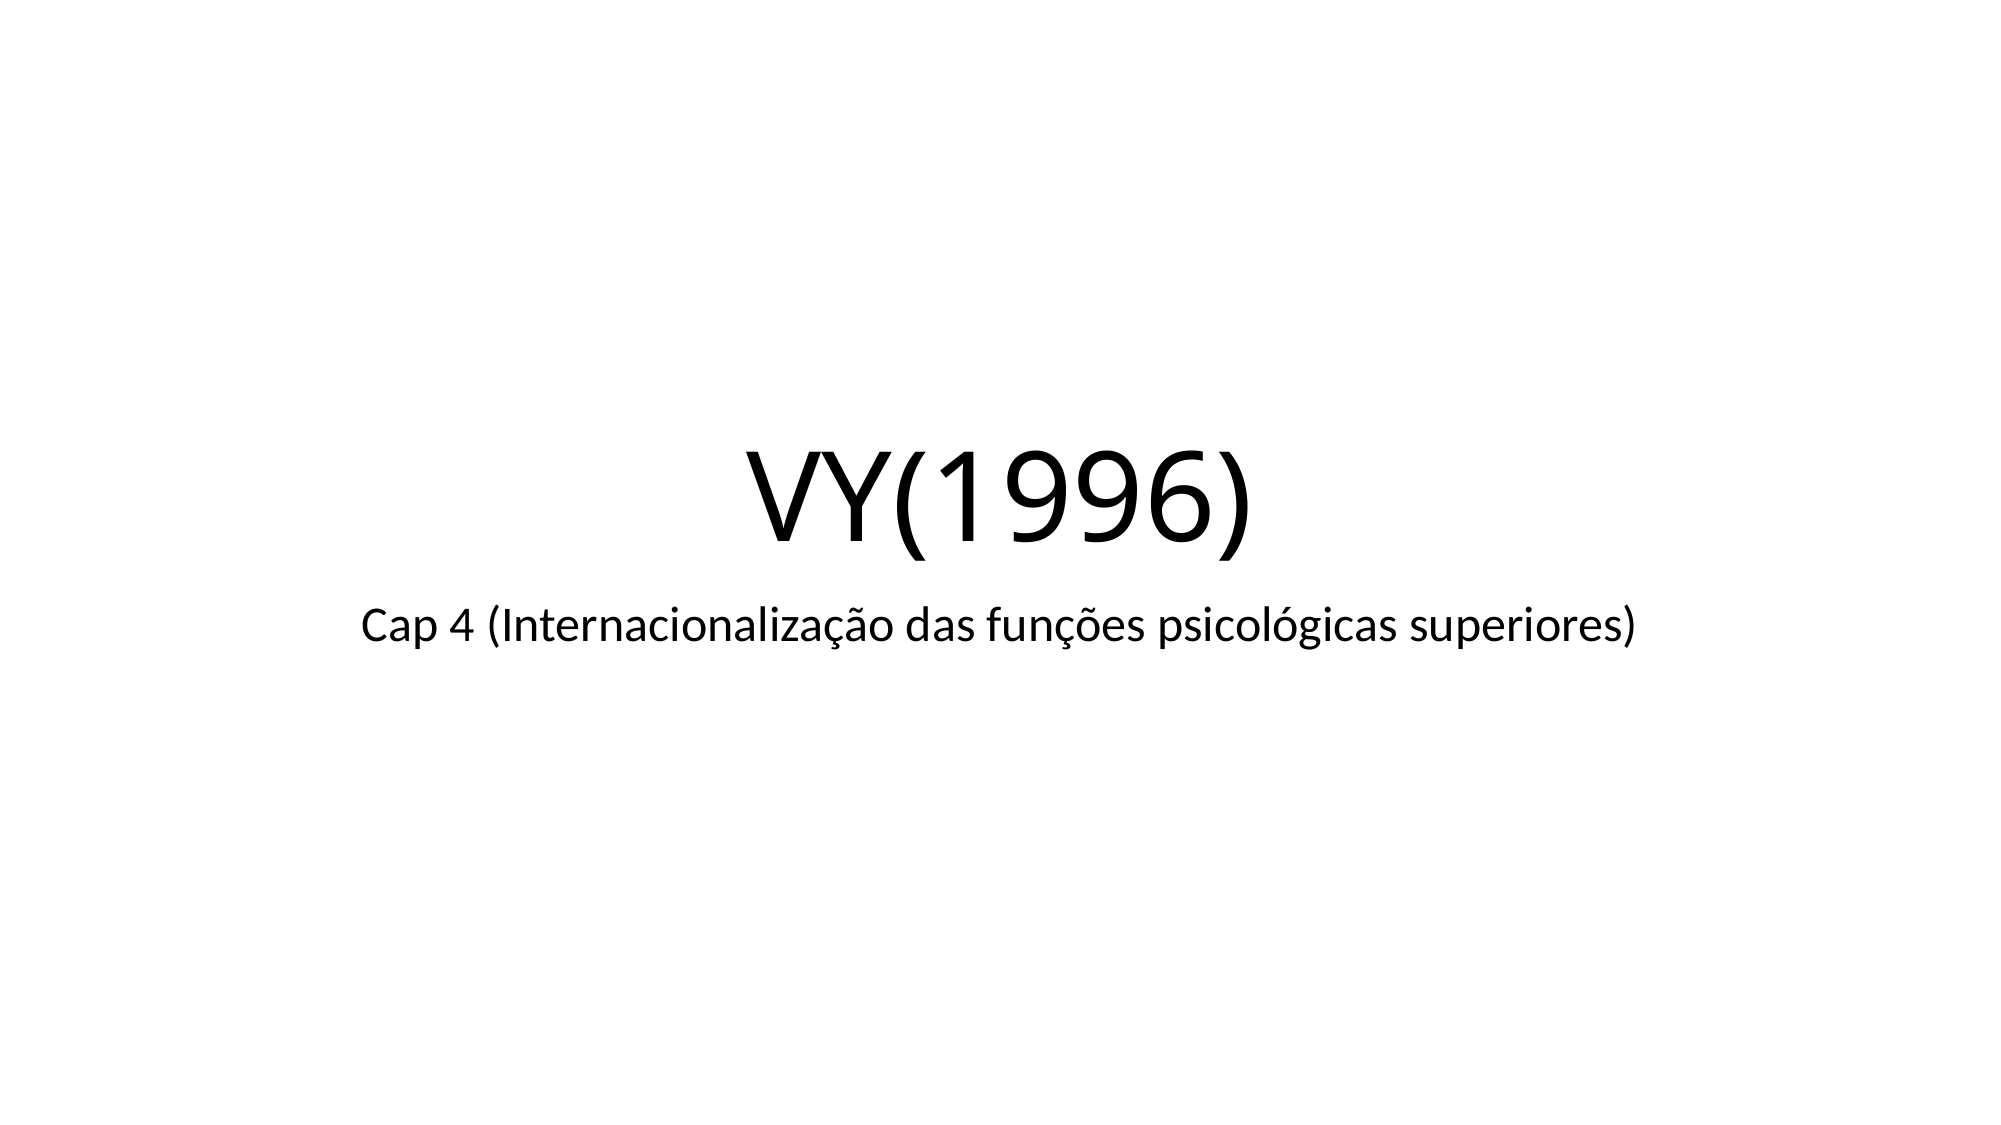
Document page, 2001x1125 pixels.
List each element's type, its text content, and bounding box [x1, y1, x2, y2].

title VY(1996) [249, 184, 1750, 576]
subtitle Cap 4 (Internacionalização das funções psicológicas superiores) [249, 590, 1750, 863]
